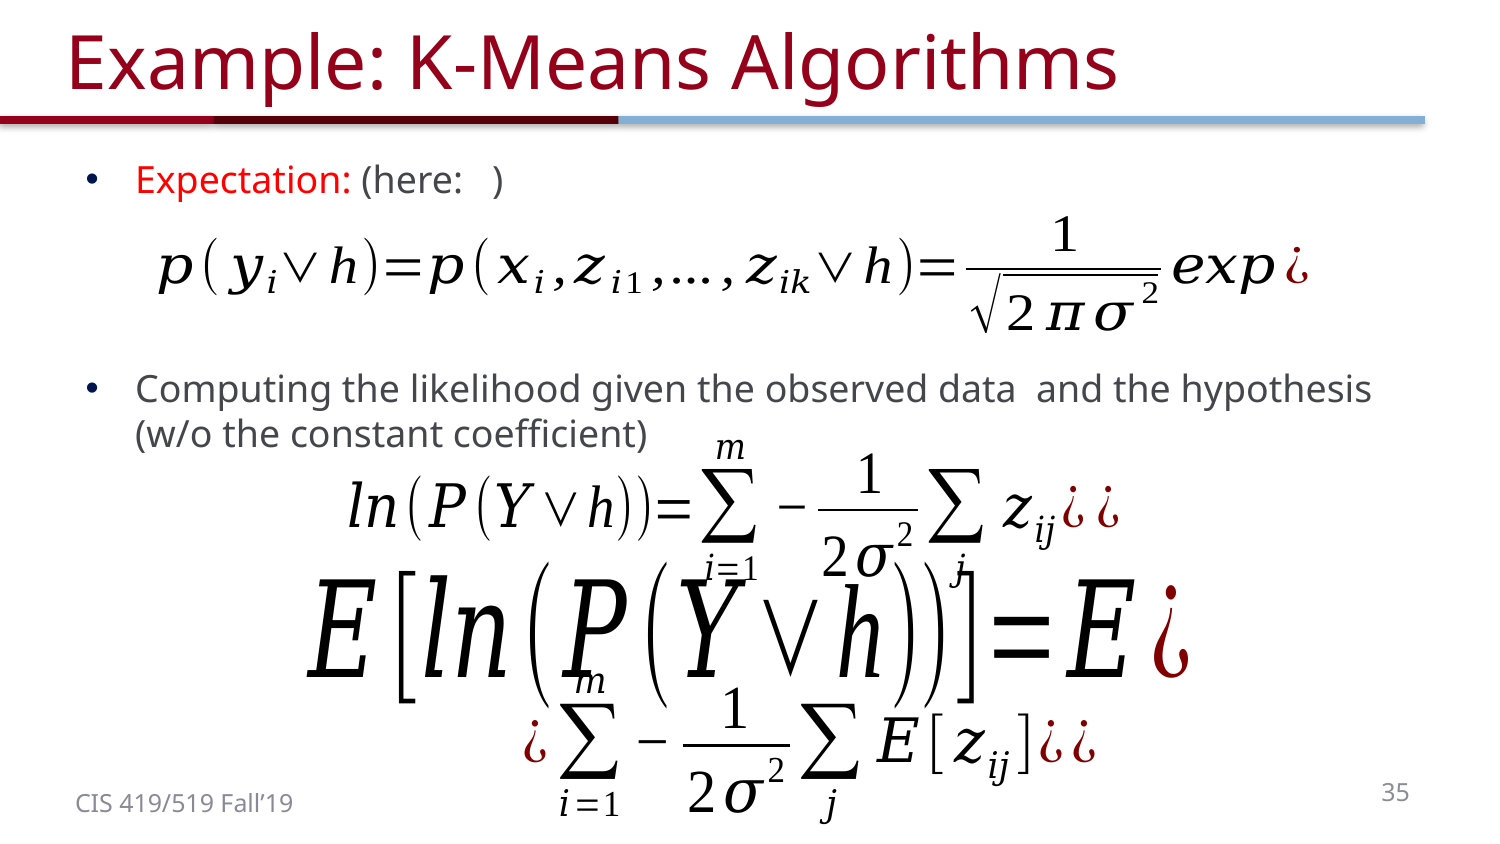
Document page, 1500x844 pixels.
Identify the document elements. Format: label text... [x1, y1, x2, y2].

title Example: K-Means Algorithms [50, 2, 1401, 117]
slide_number 35 [1074, 770, 1425, 816]
